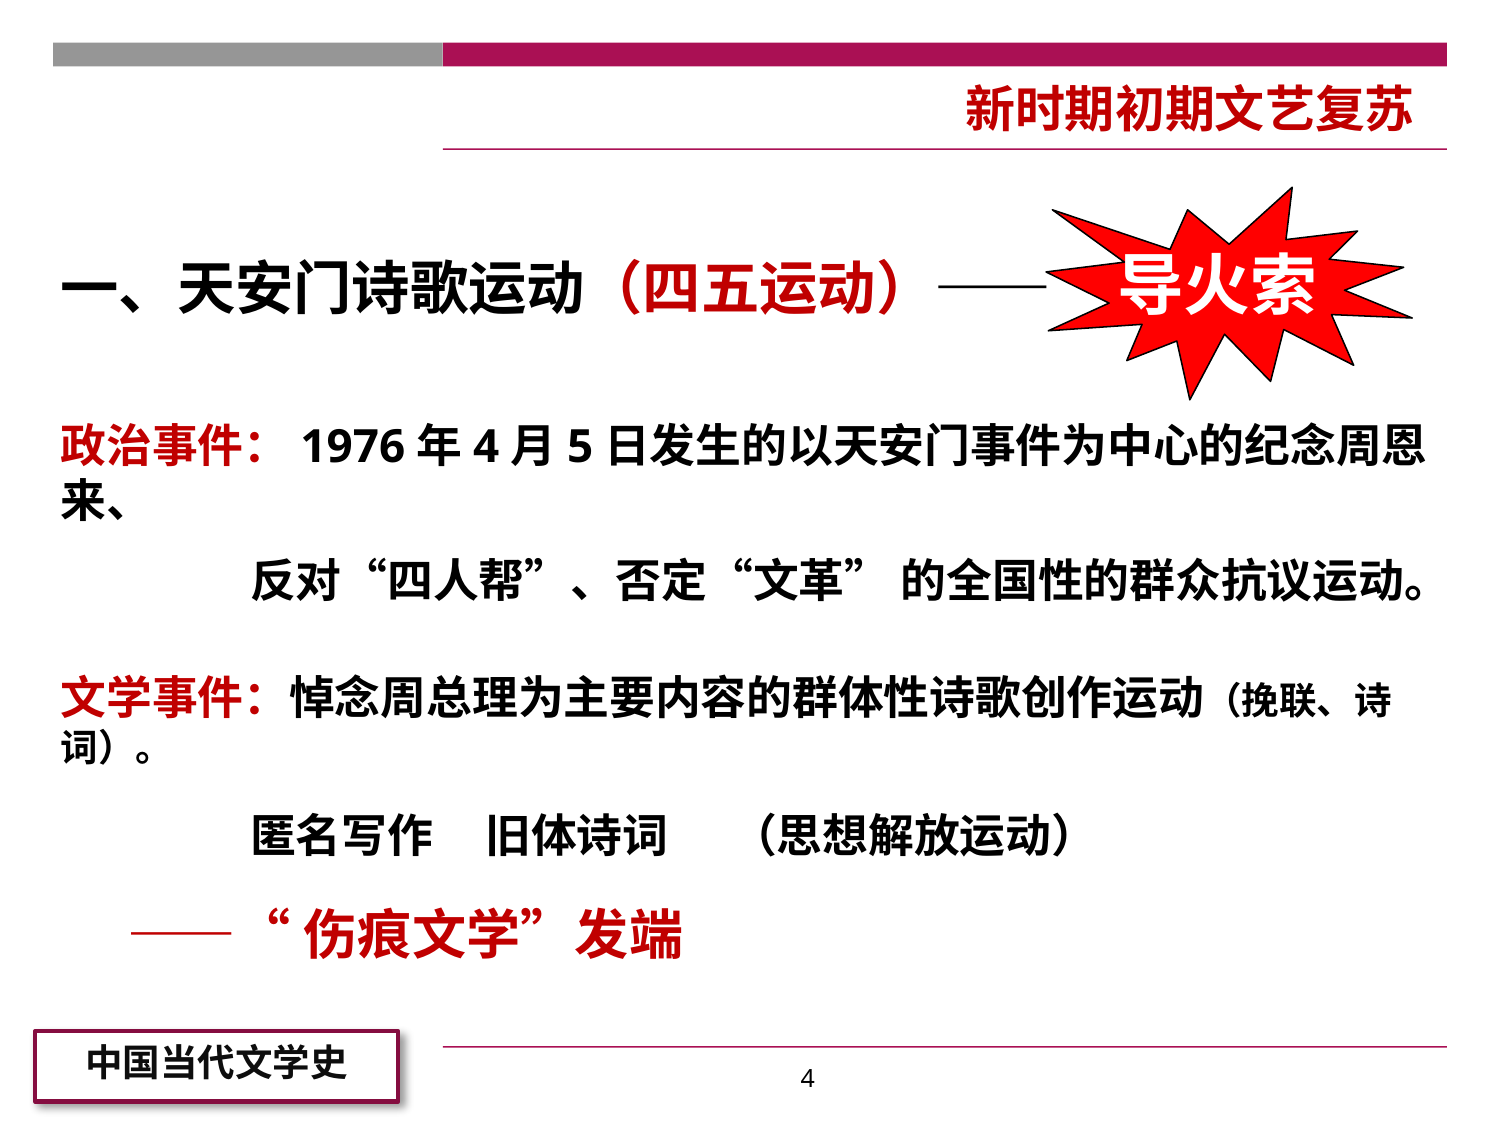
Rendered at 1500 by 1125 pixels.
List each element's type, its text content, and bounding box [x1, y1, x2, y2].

text_box [1176, 209, 1218, 235]
text_box [1396, 311, 1413, 319]
text_box 一、天安门诗歌运动（四五运动）—— 政治事件：1976年4月5日发生的以天安门事件为中心的纪念周恩来、 反对“四人帮”、否定“文革” 的全国性的群众抗议运动。 文学事件：悼念周总理为主要内容的群体性诗歌创作运动（挽联、诗词）。 匿名写作 旧体诗词 （思想解放运动） [45, 244, 1499, 929]
slide_number 4 [632, 1054, 984, 1125]
text_box [1052, 209, 1128, 246]
text_box [1396, 266, 1404, 271]
text_box [1286, 331, 1354, 366]
text_box [1046, 264, 1102, 300]
text_box 新时期初期文艺复苏 [445, 70, 1430, 188]
text_box [1048, 306, 1102, 331]
text_box [1324, 231, 1358, 235]
text_box [734, 486, 766, 639]
text_box [1239, 188, 1293, 235]
text_box ——“伤痕文学”发端 [88, 828, 1381, 973]
text_box 导火索 [1102, 235, 1396, 331]
text_box [1126, 331, 1284, 400]
